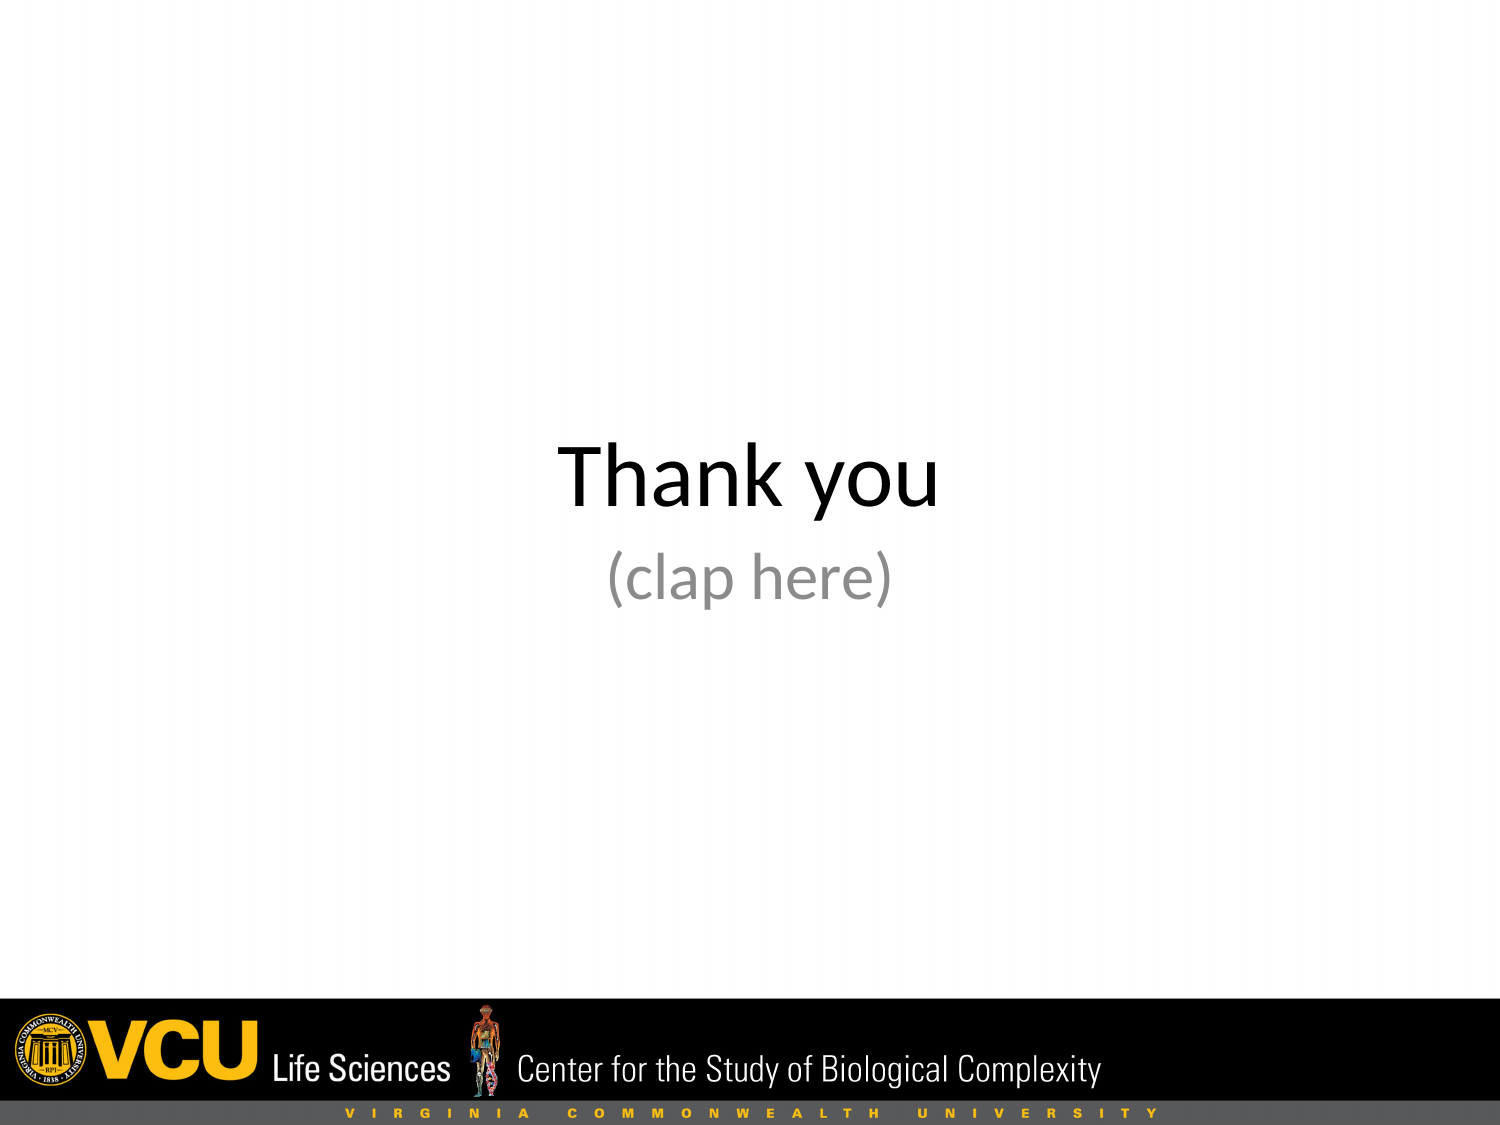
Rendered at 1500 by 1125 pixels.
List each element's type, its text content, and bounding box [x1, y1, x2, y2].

subtitle (clap here) [225, 525, 1275, 813]
title Thank you [112, 349, 1388, 591]
picture [0, 0, 1500, 1125]
